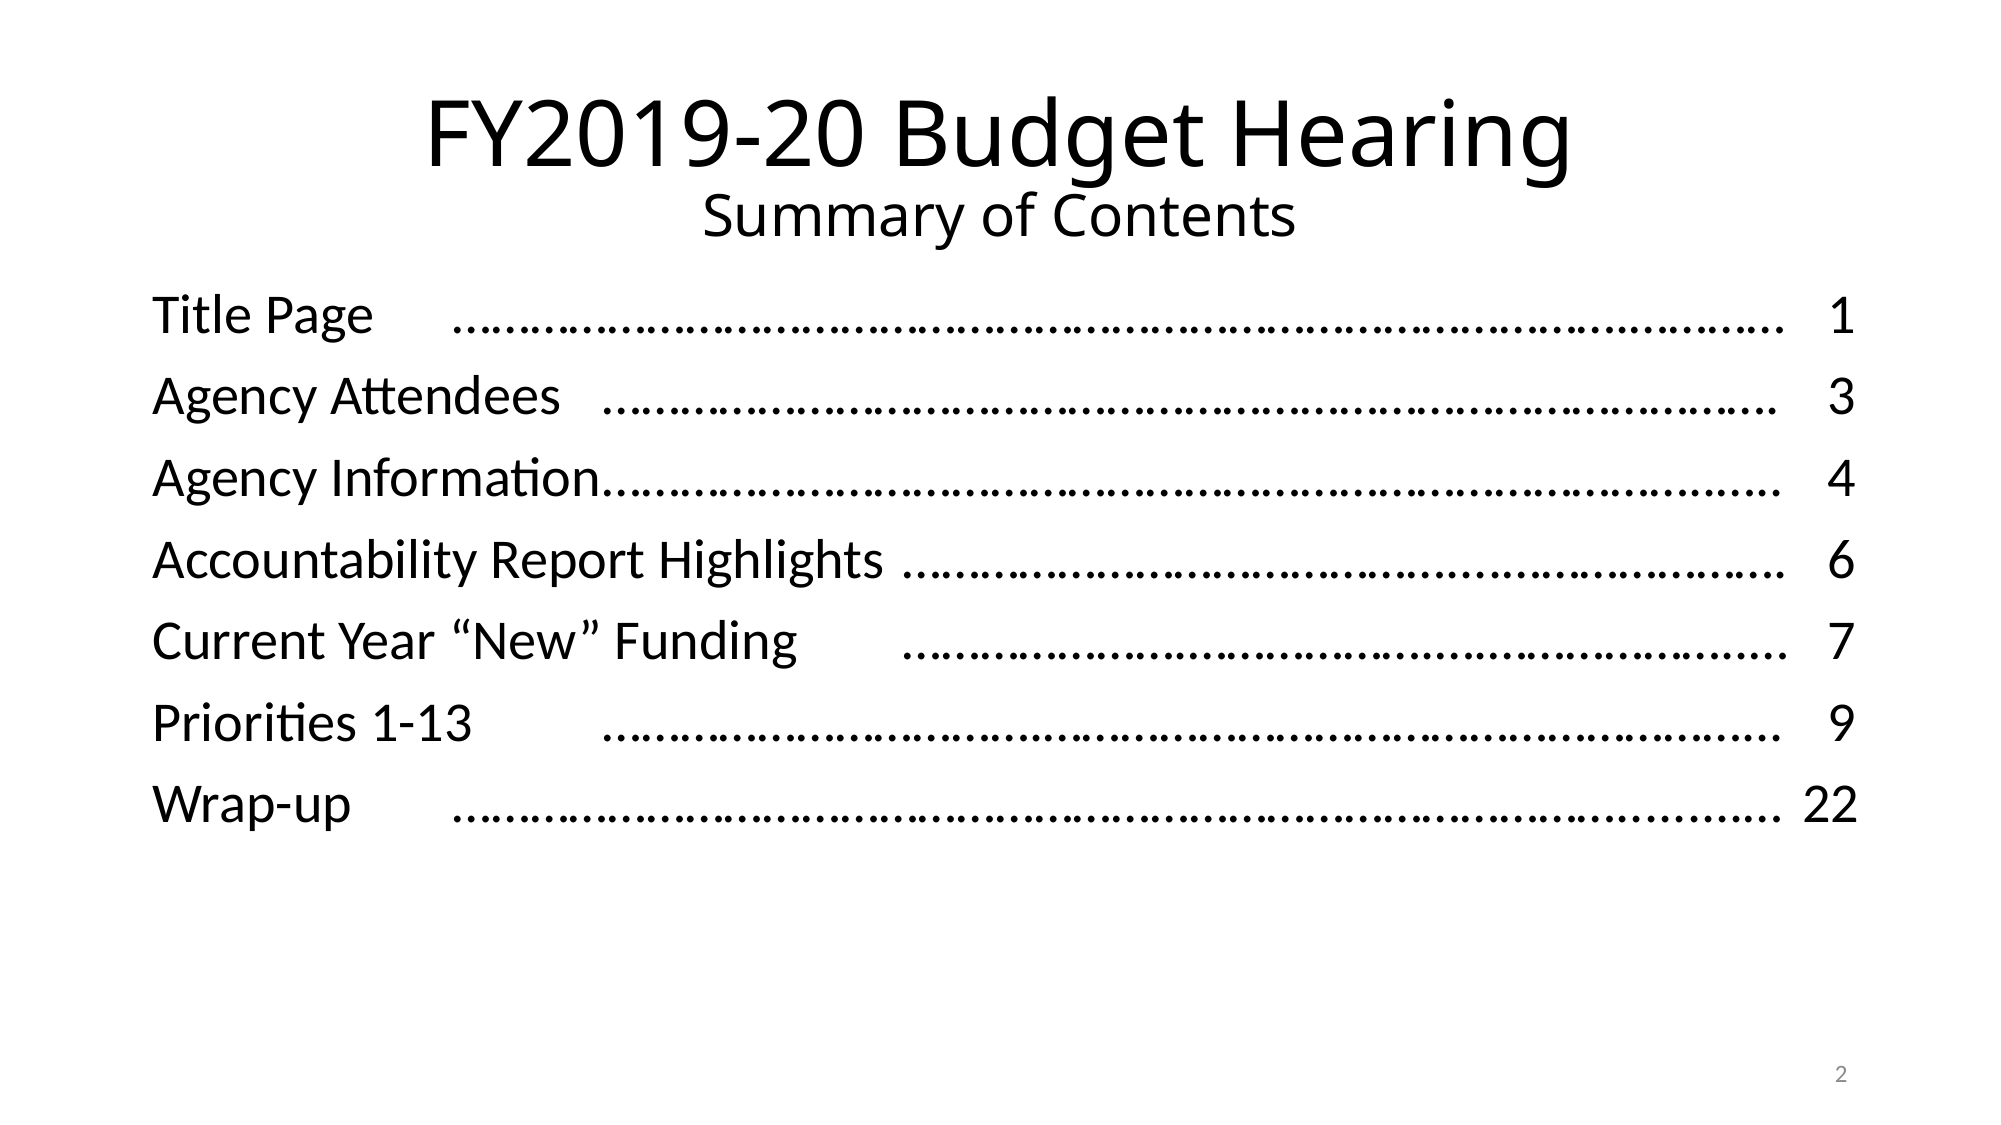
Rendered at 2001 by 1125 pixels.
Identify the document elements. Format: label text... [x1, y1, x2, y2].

slide_number 2 [1412, 1042, 1863, 1103]
title FY2019-20 Budget Hearing Summary of Contents [137, 59, 1863, 277]
list Title Page ……………………………………………………………………………….………… 1 Agency Attendees ………………………………………………………………………………. 3 Agency Information …………………………………………………………………………..….. 4 Accountability Report Highlights ……………………………………....…………………. 6 Current Year “New” Funding ………………….……………….….………………..… 7 Priorities 1-13 …………………………….………………………………………………... 9 Wrap-up ……………………………………………………………………………….........… 22 [137, 277, 1914, 1103]
